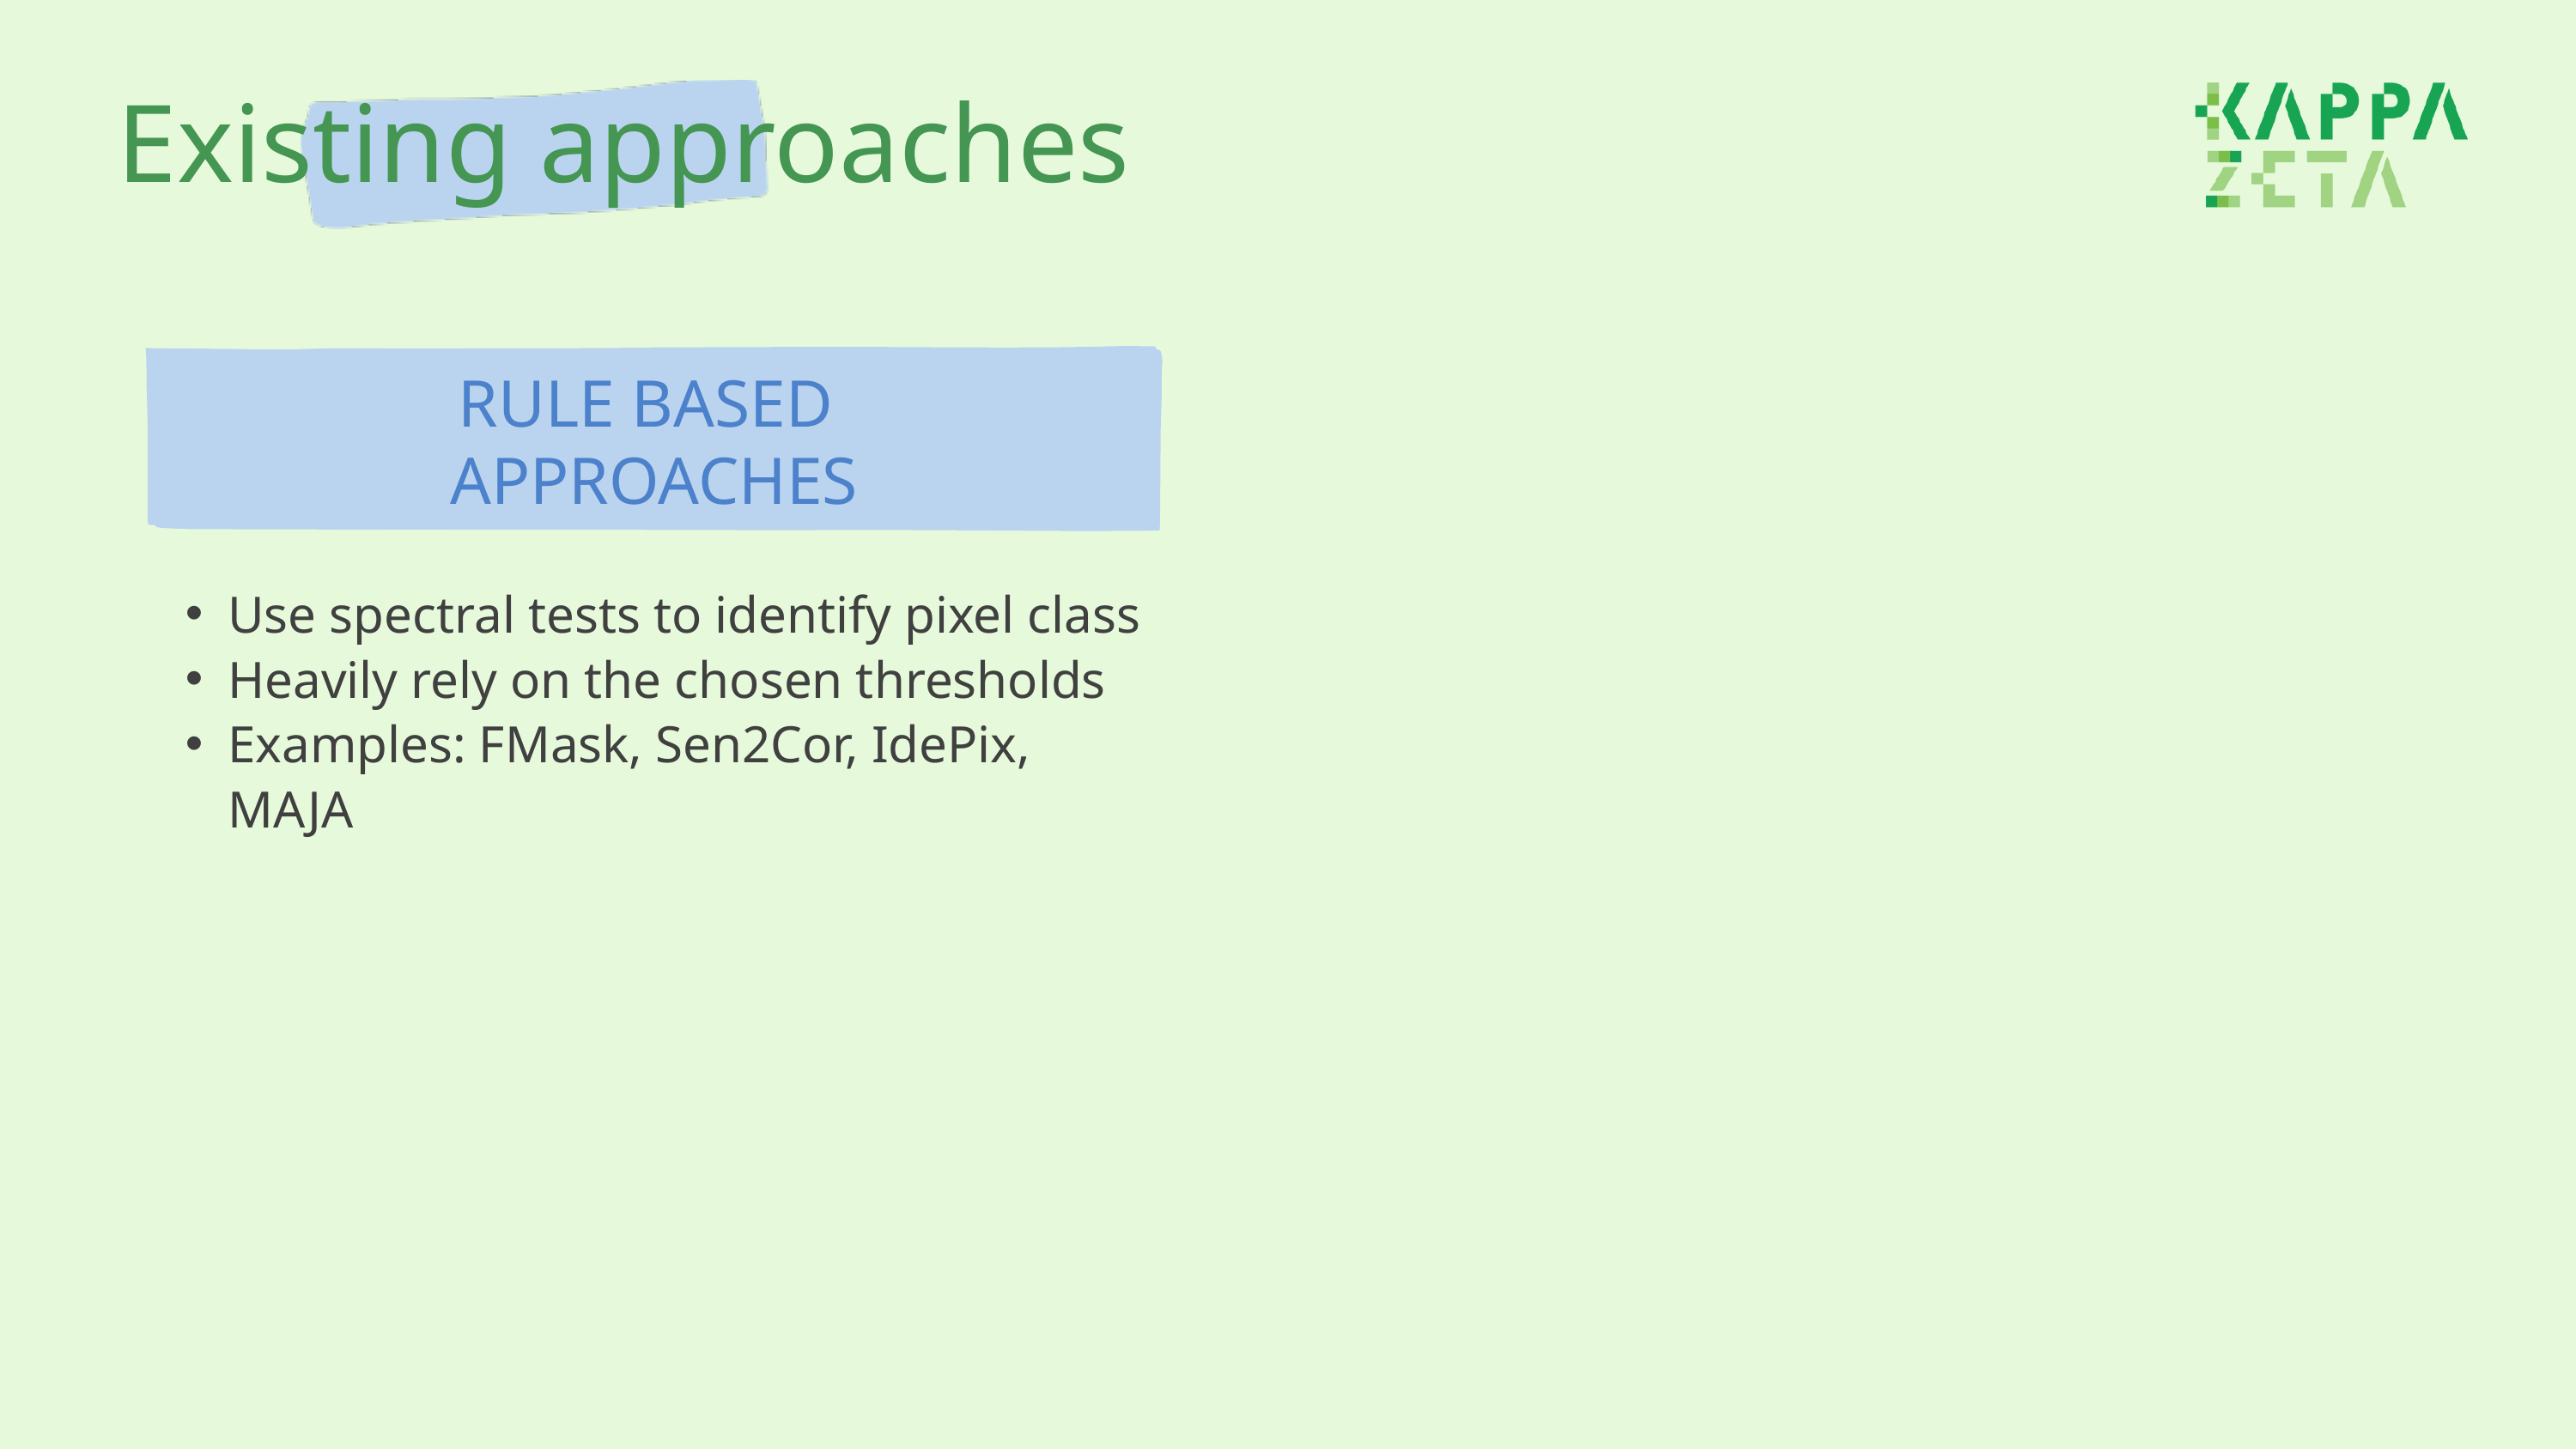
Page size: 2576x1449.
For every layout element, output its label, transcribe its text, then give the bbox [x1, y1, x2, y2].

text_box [145, 346, 1163, 532]
text_box Use spectral tests to identify pixel class Heavily rely on the chosen thresholds Examples: FMask, Sen2Cor, IdePix, MAJA [143, 578, 1163, 969]
picture [301, 80, 769, 229]
text_box Existing approaches [117, 92, 296, 204]
picture [2174, 64, 2499, 227]
text_box Existing approaches [772, 92, 1347, 204]
